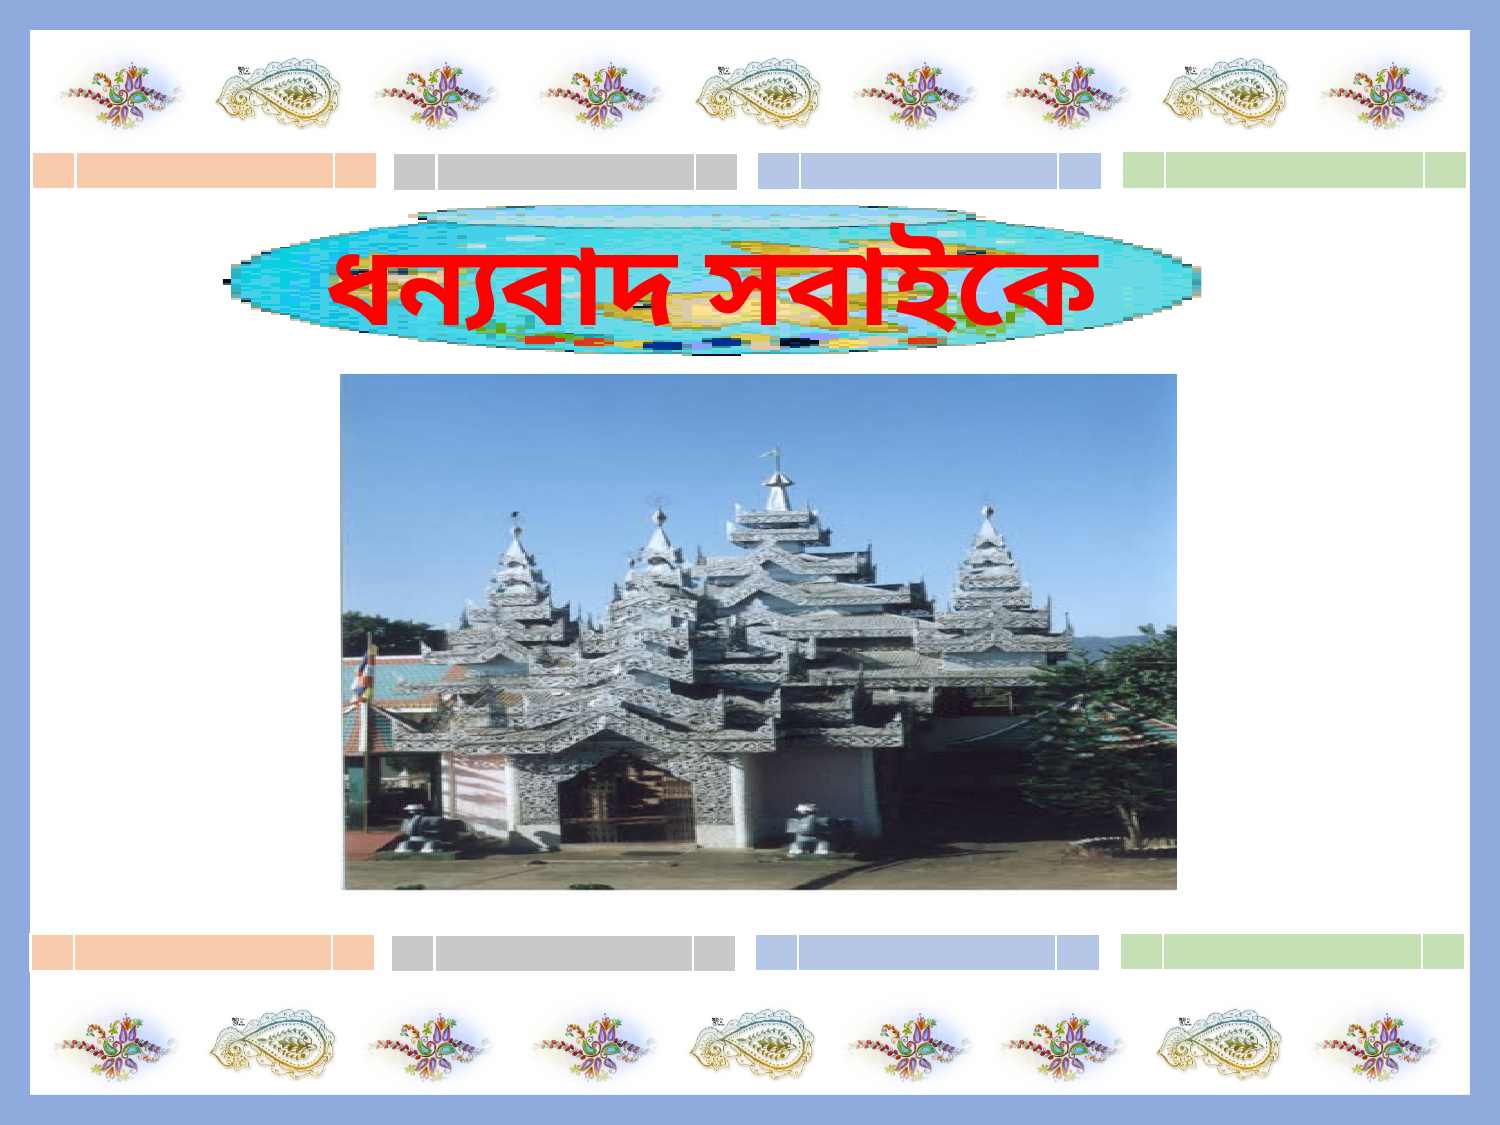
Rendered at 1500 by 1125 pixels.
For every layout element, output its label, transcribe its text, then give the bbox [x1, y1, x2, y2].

picture [340, 374, 1177, 896]
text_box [38, 989, 1453, 1097]
text_box ধন্যবাদ সবাইকে [222, 205, 1202, 356]
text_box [44, 38, 1459, 146]
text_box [30, 932, 1466, 973]
